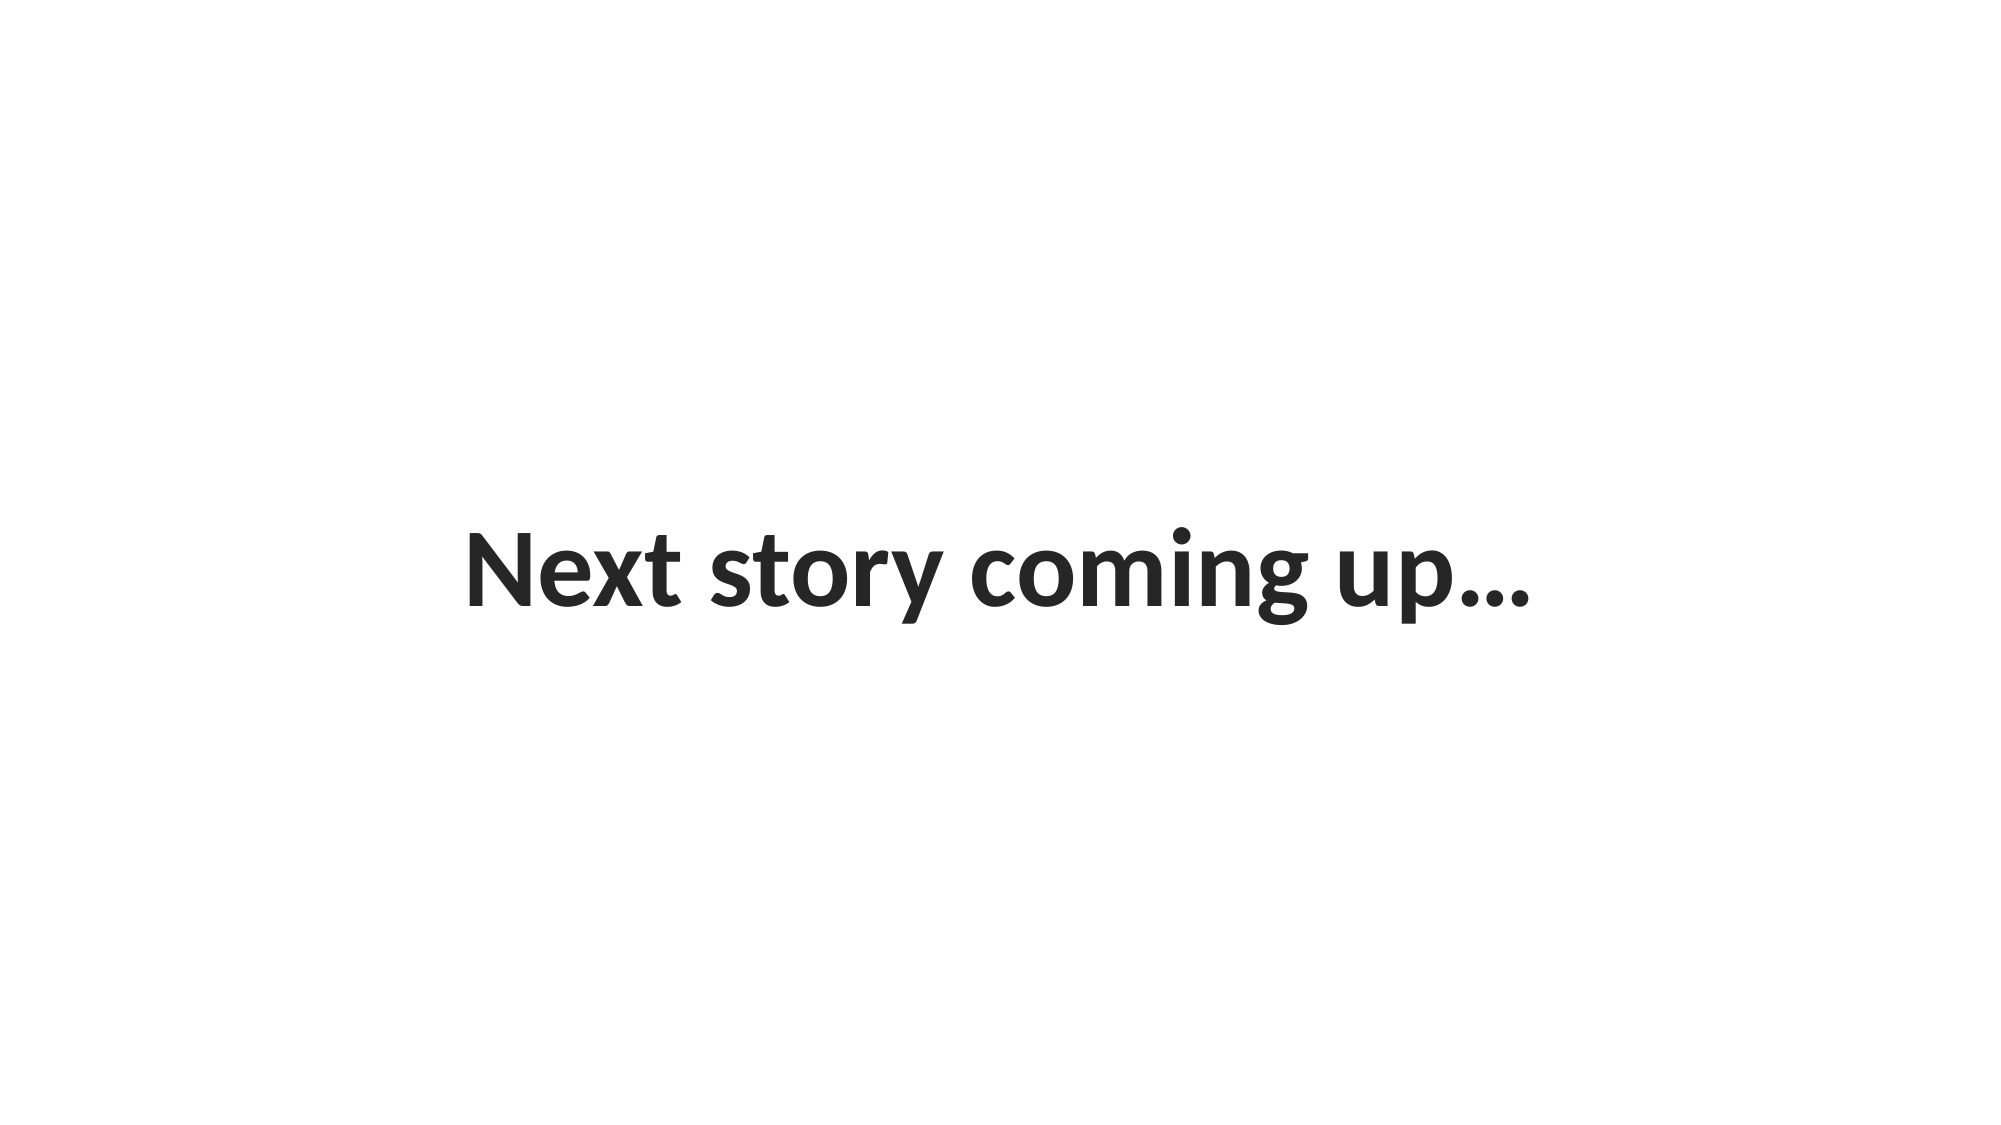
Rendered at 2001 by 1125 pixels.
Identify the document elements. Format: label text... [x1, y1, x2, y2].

text_box Next story coming up… [448, 486, 1552, 637]
